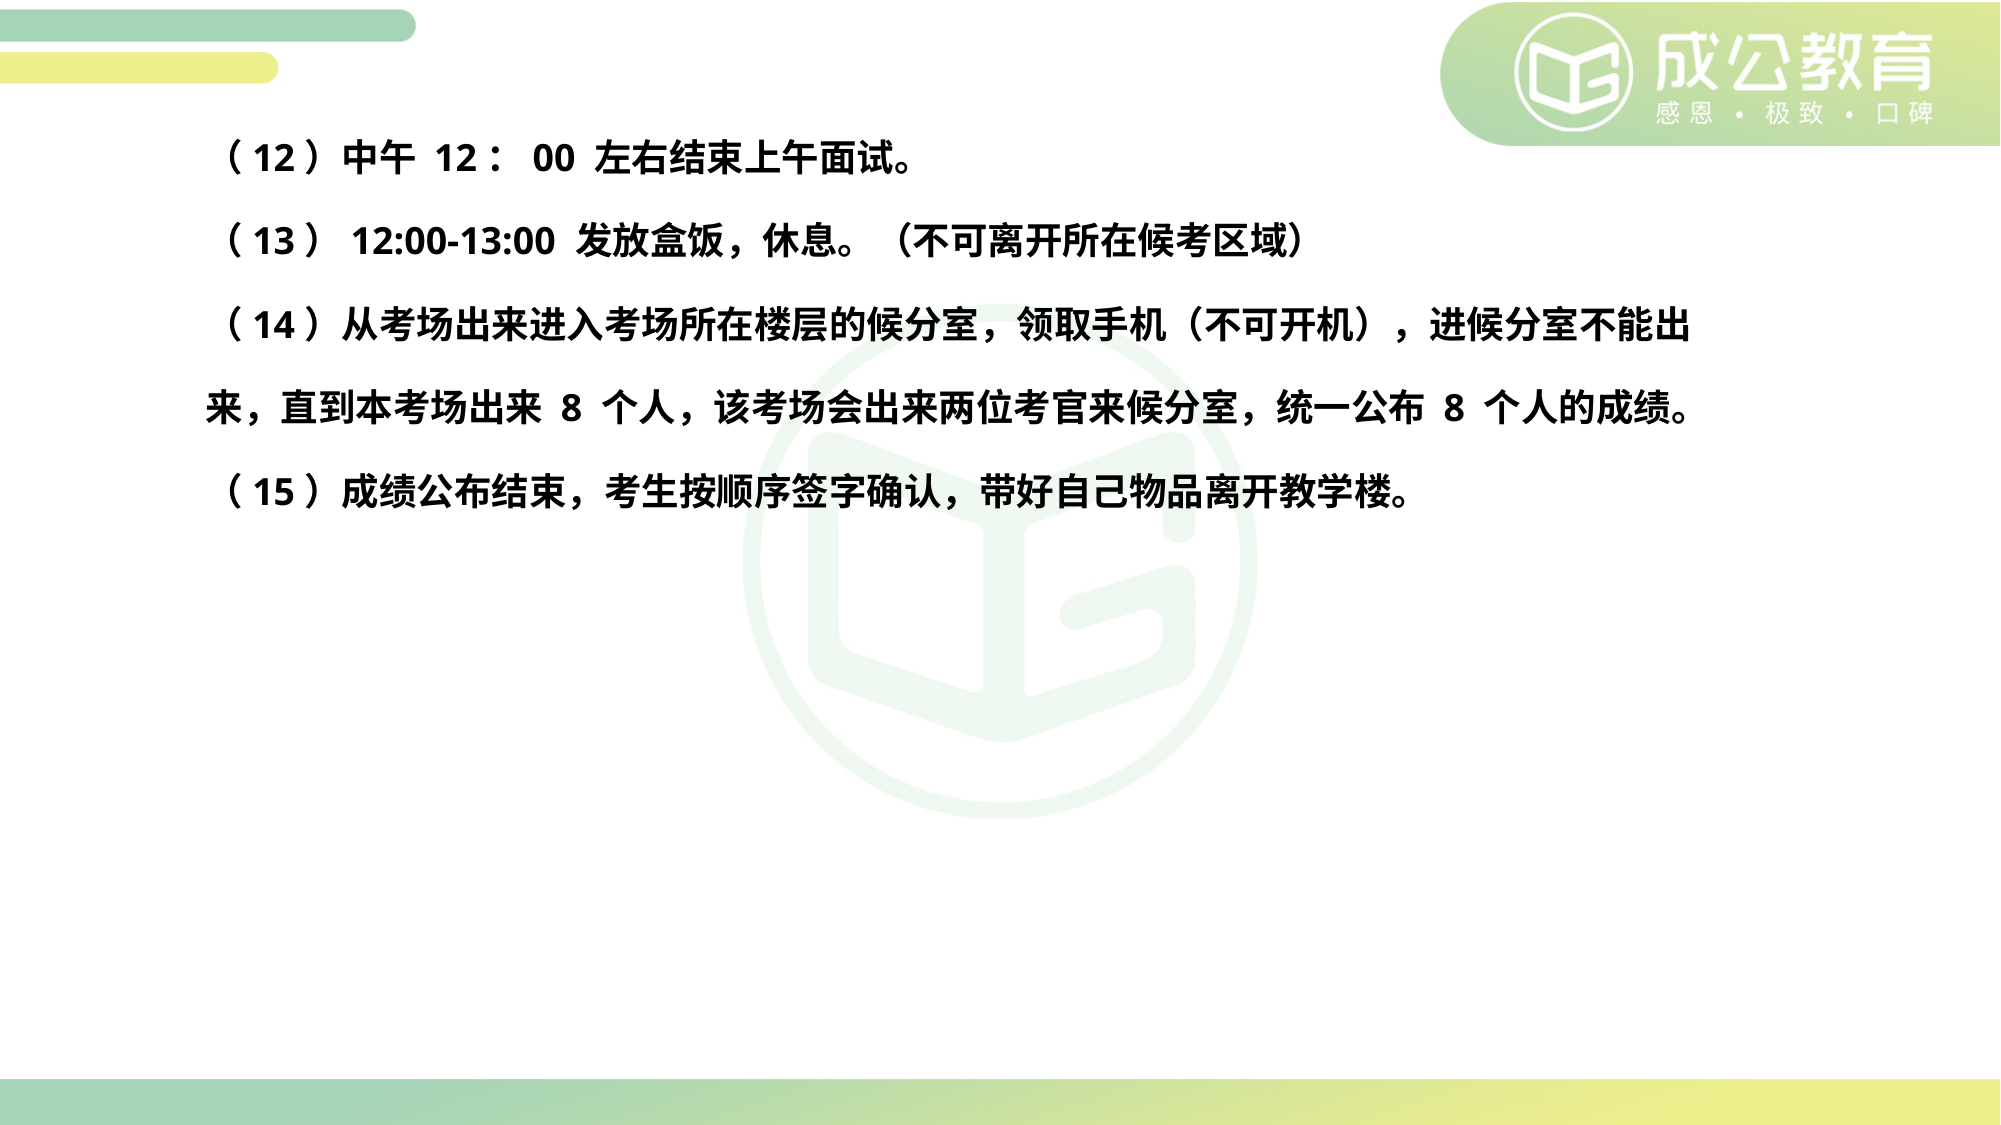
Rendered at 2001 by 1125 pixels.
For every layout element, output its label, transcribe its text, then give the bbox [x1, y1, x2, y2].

list （12）中午 12：00 左右结束上午面试。 （13）12:00-13:00 发放盒饭，休息。（不可离开所在候考区域） （14）从考场出来进入考场所在楼层的候分室，领取手机（不可开机），进候分室不能出 来，直到本考场出来 8 个人，该考场会出来两位考官来候分室，统一公布 8 个人的成绩。 （15）成绩公布结束，考生按顺序签字确认，带好自己物品离开教学楼。 [55, 113, 1925, 909]
picture [0, 0, 2001, 1125]
